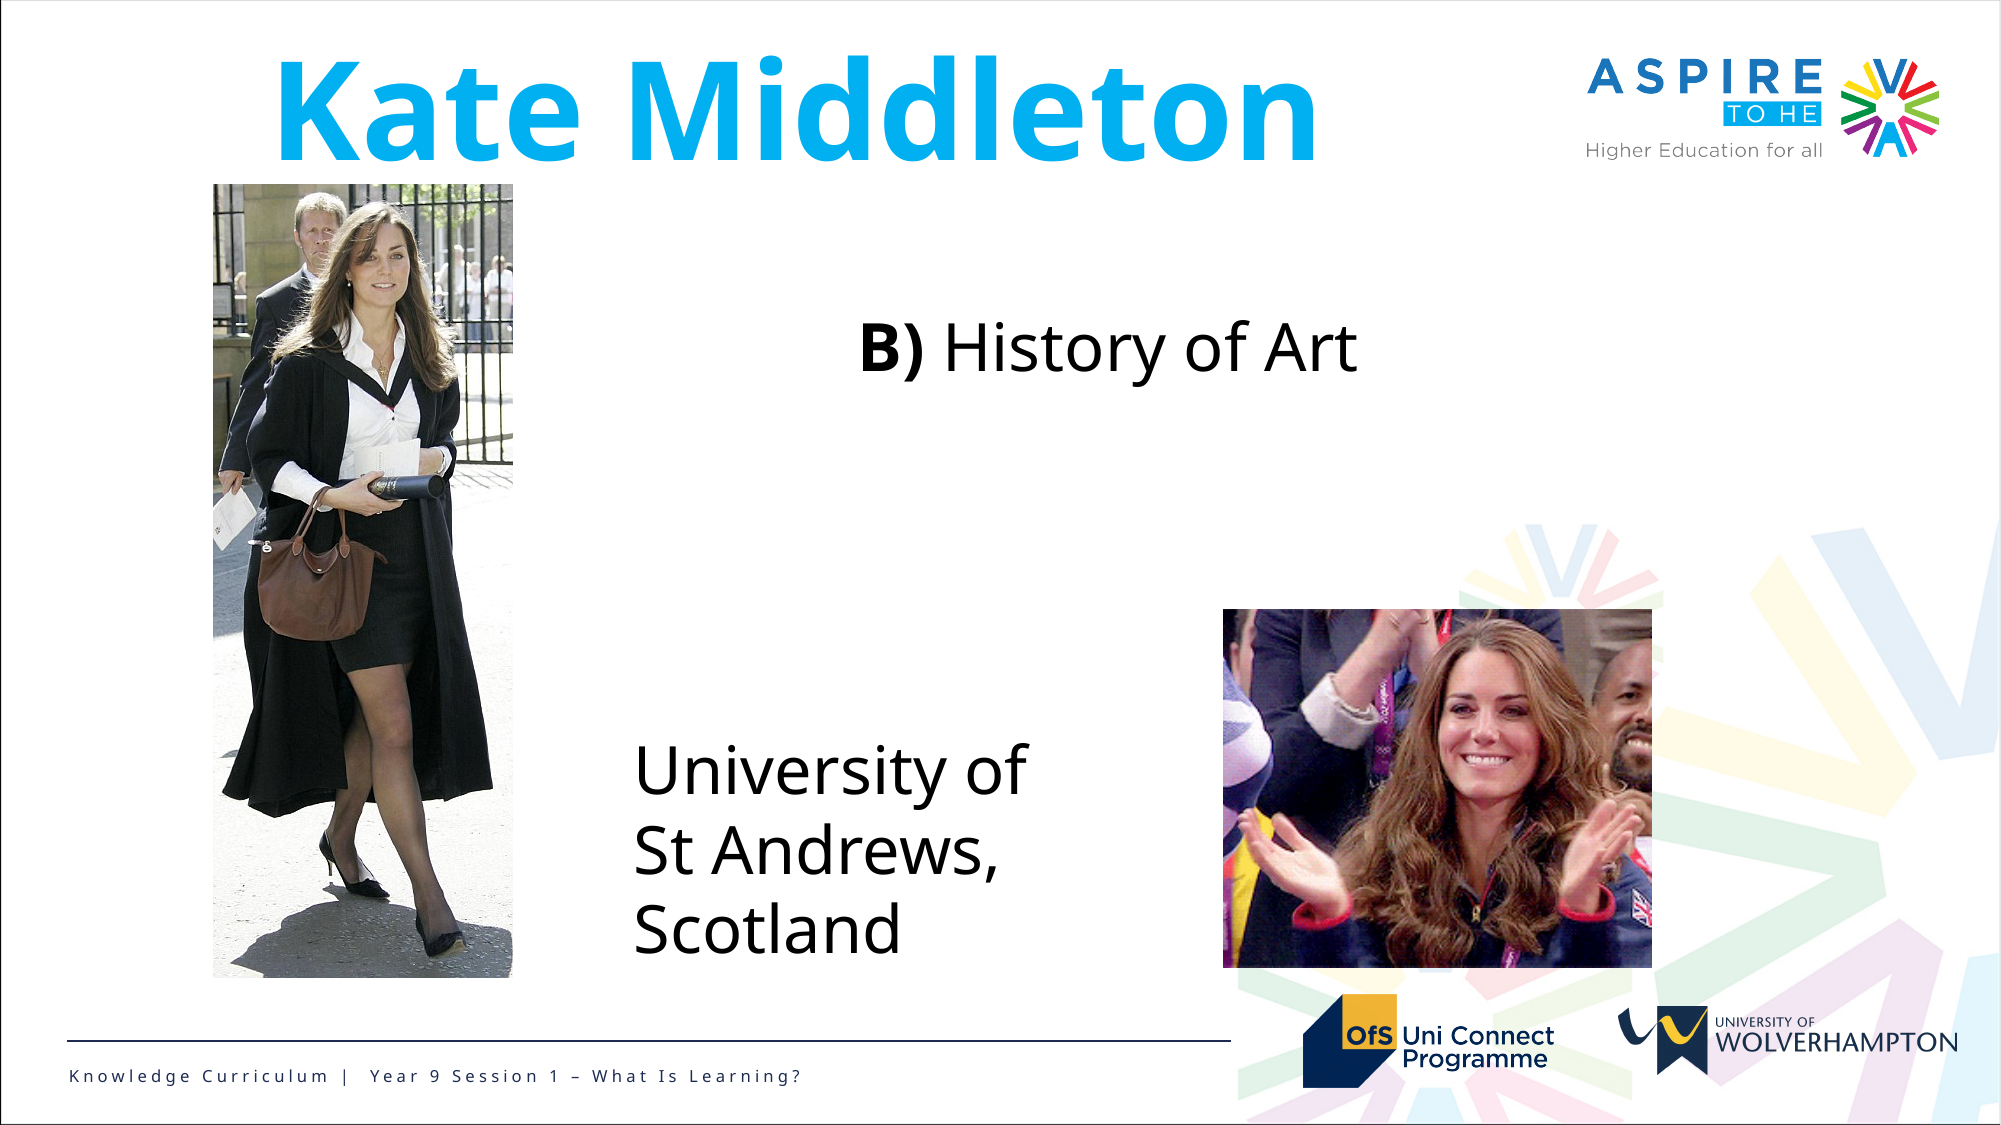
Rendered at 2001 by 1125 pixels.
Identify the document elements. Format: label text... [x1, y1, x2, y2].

text_box University of St Andrews, Scotland [619, 720, 1117, 975]
picture [0, 0, 2001, 1125]
text_box B) History of Art [842, 297, 1479, 393]
text_box Kate Middleton [157, 34, 1438, 159]
